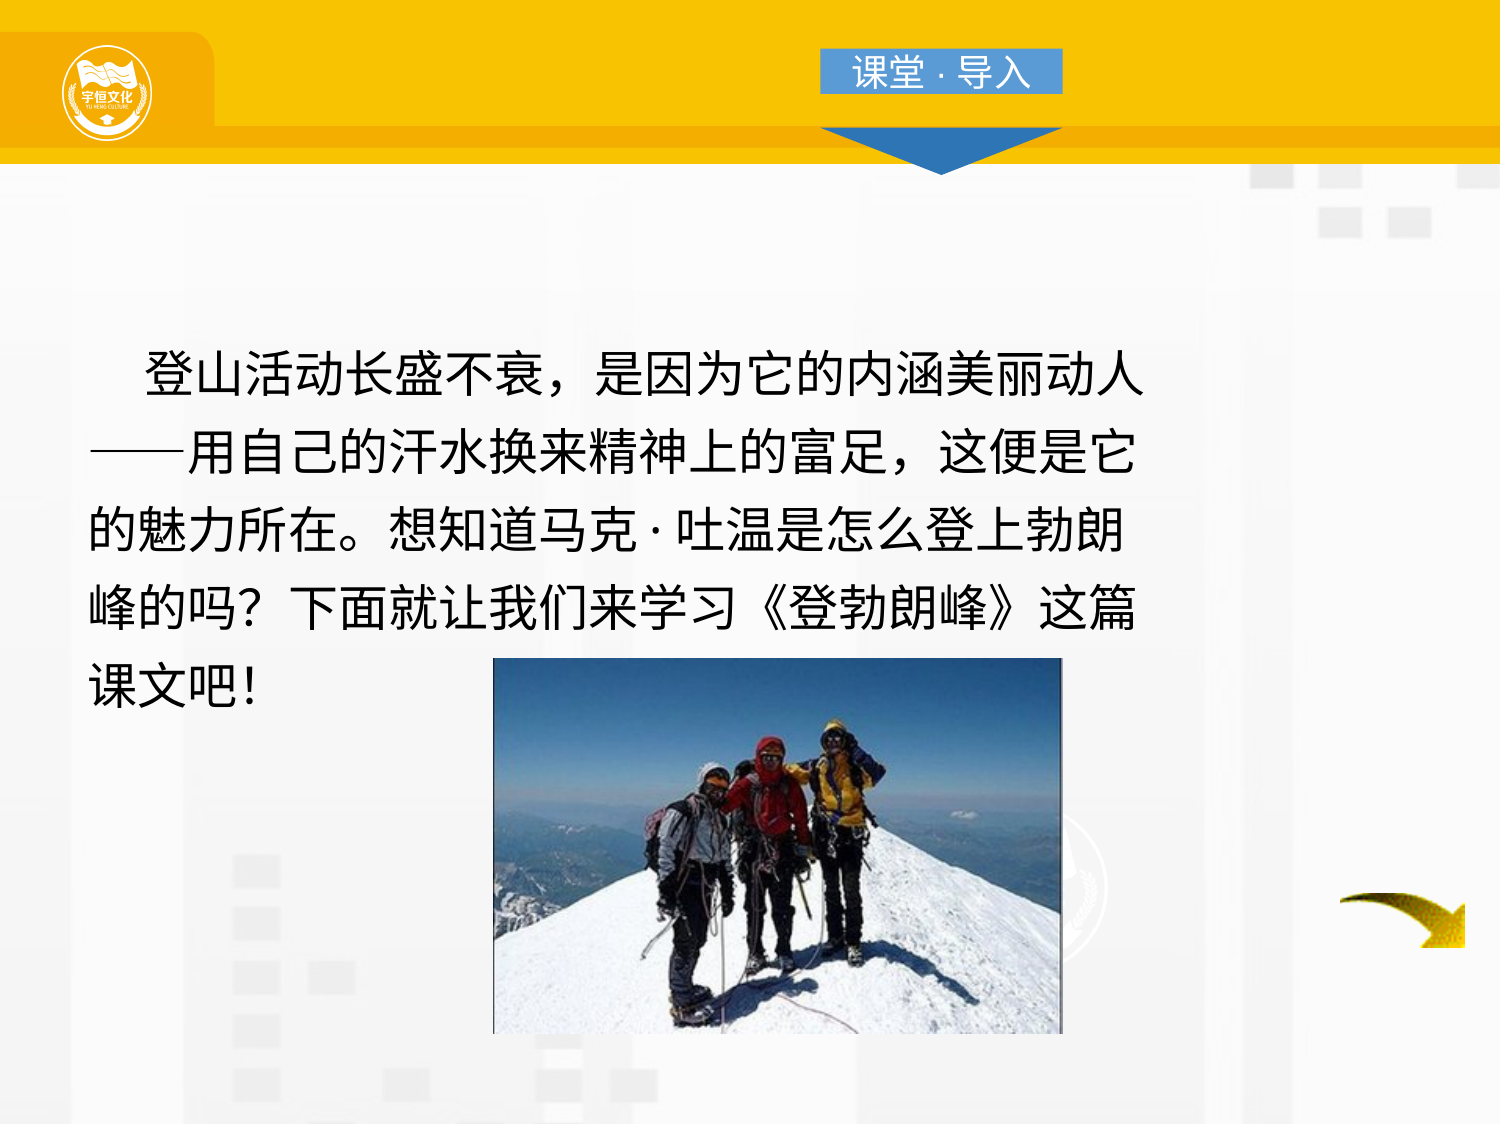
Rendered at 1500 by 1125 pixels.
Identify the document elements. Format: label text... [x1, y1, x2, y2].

text_box 登山活动长盛不衰，是因为它的内涵美丽动人——用自己的汗水换来精神上的富足，这便是它的魅力所在。想知道马克·吐温是怎么登上勃朗峰的吗？下面就让我们来学习《登勃朗峰》这篇课文吧！ [73, 317, 1183, 723]
picture [0, 0, 1500, 1124]
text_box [820, 48, 1063, 176]
